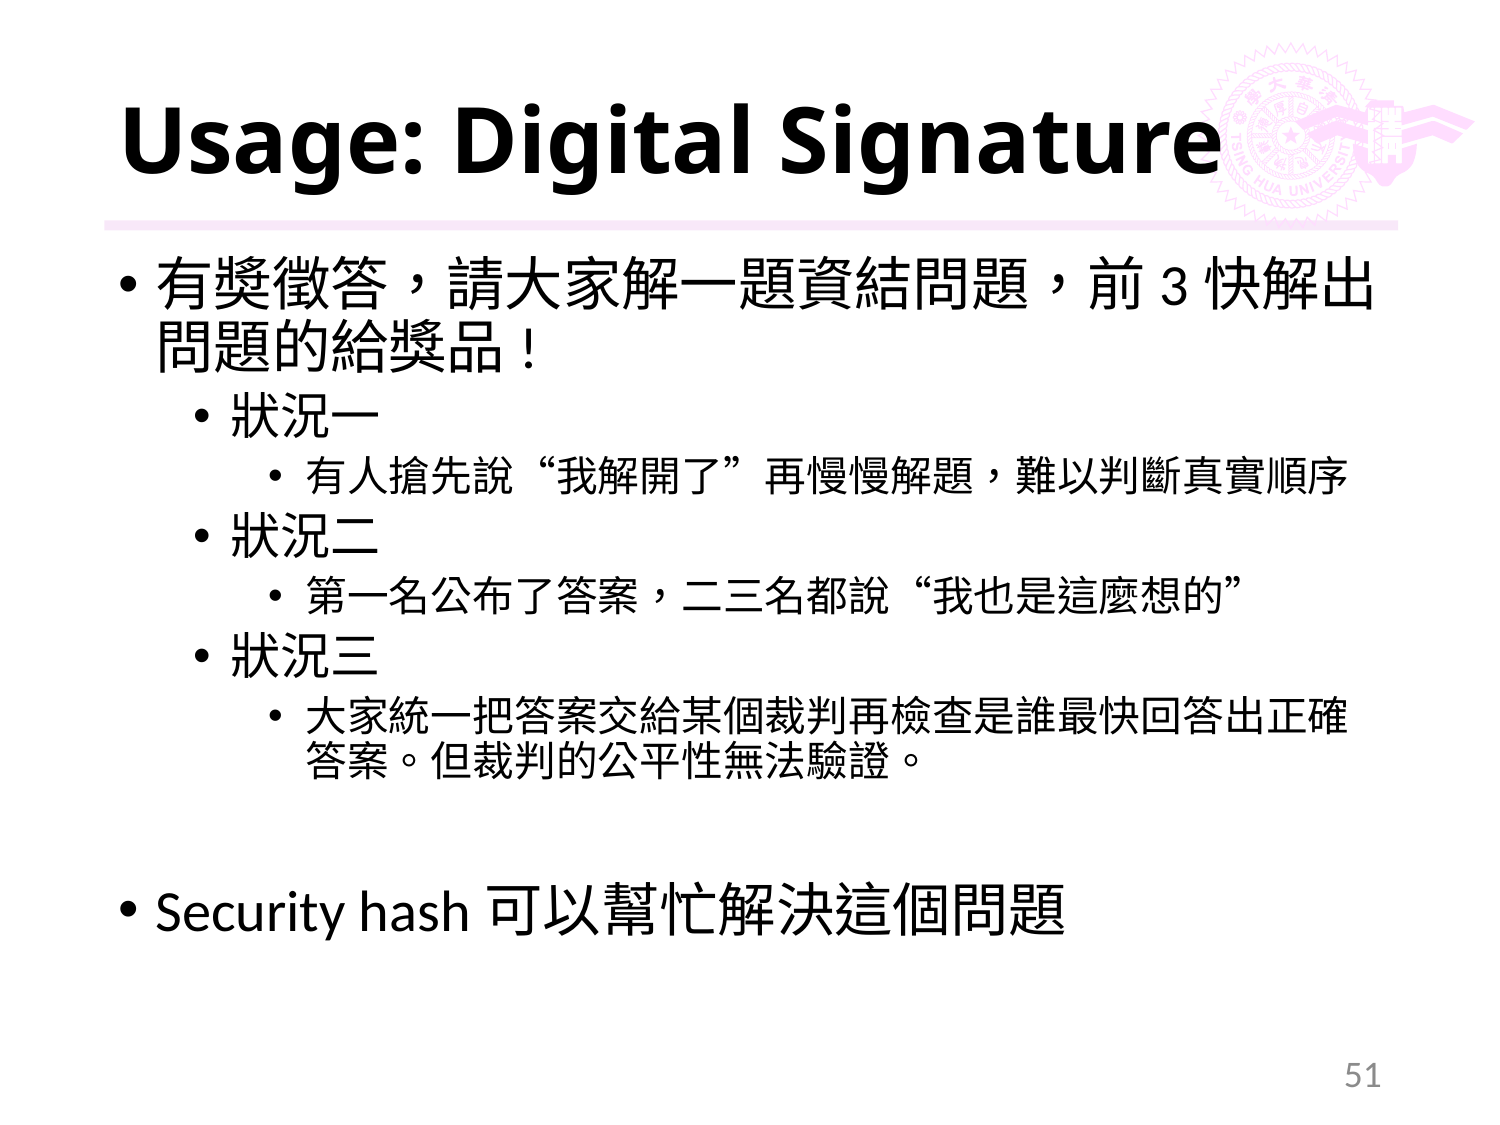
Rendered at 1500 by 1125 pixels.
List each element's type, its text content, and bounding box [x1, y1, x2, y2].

list 有奬徵答，請大家解一題資結問題，前3快解出問題的給獎品! 狀況一 有人搶先說“我解開了”再慢慢解題，難以判斷真實順序 狀況二 第一名公布了答案，二三名都說“我也是這麼想的” 狀況三 大家統一把答案交給某個裁判再檢查是誰最快回答出正確答案。但裁判的公平性無法驗證。 Security hash可以幫忙解決這個問題 [103, 247, 1397, 1085]
slide_number 51 [1059, 1042, 1397, 1103]
title Usage: Digital Signature [103, 59, 1397, 228]
